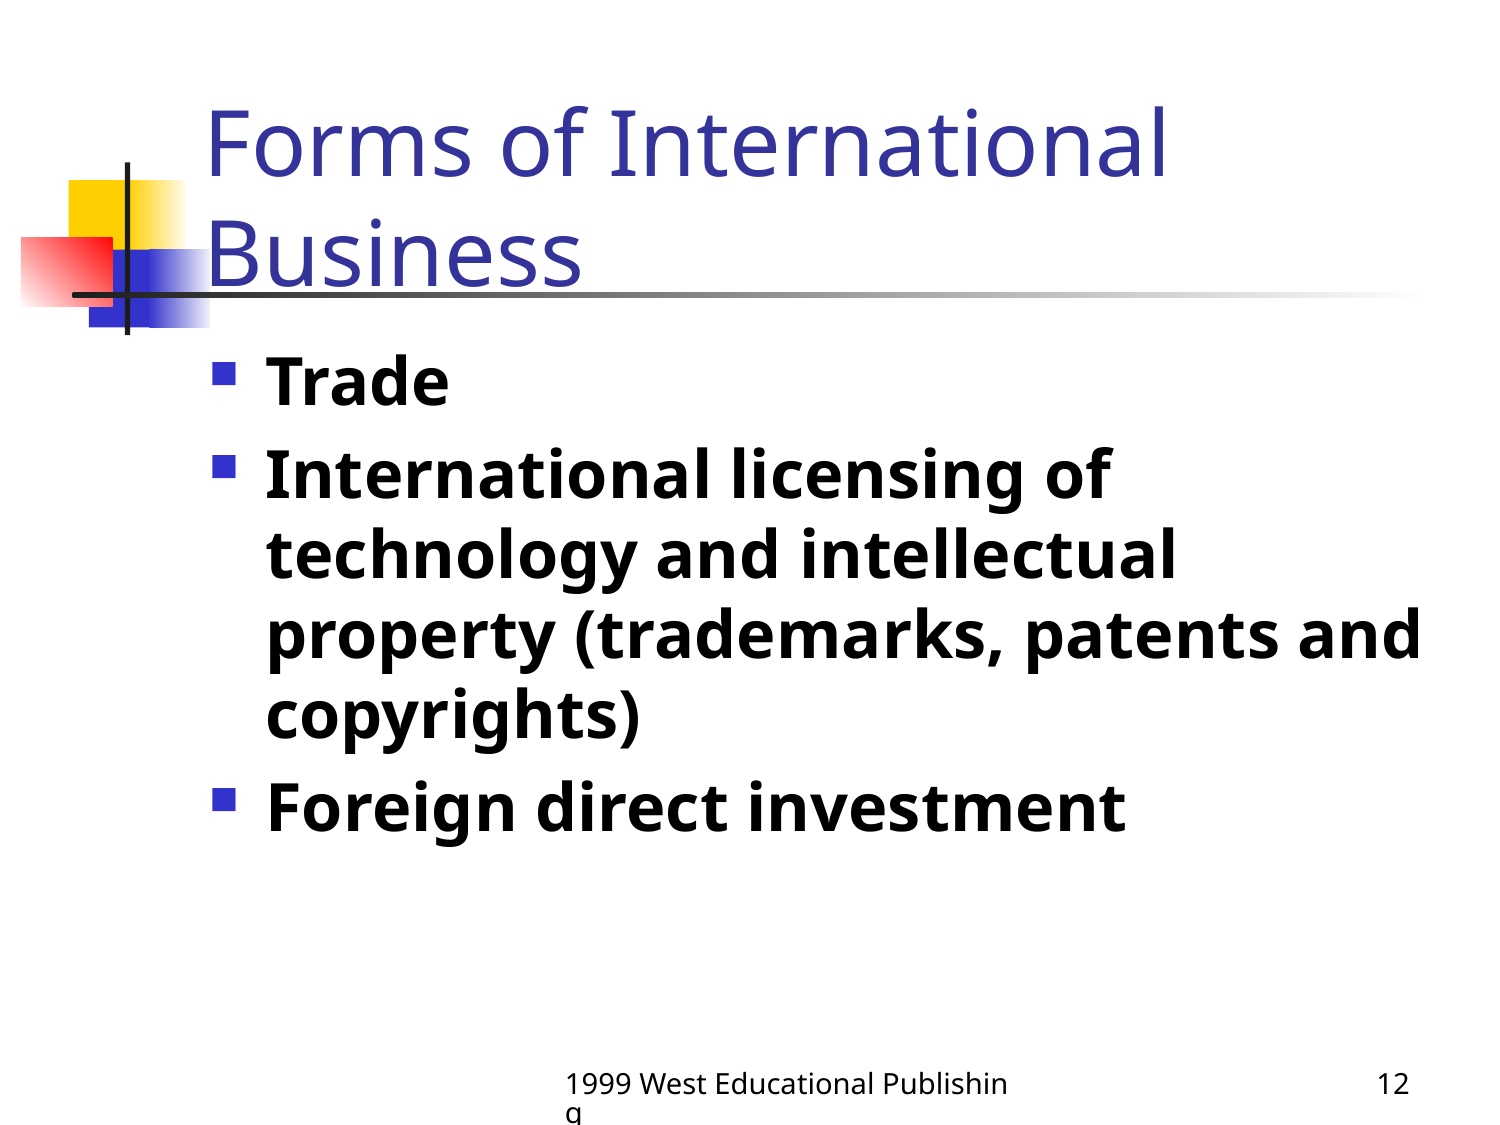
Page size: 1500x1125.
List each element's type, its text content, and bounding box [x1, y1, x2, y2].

title Forms of International Business [188, 101, 1445, 289]
list Trade International licensing of technology and intellectual property (trademarks, patents and copyrights) Foreign direct investment [193, 330, 1470, 1007]
slide_number 12 [1112, 1037, 1426, 1113]
footer 1999 West Educational Publishing [549, 1037, 1026, 1113]
